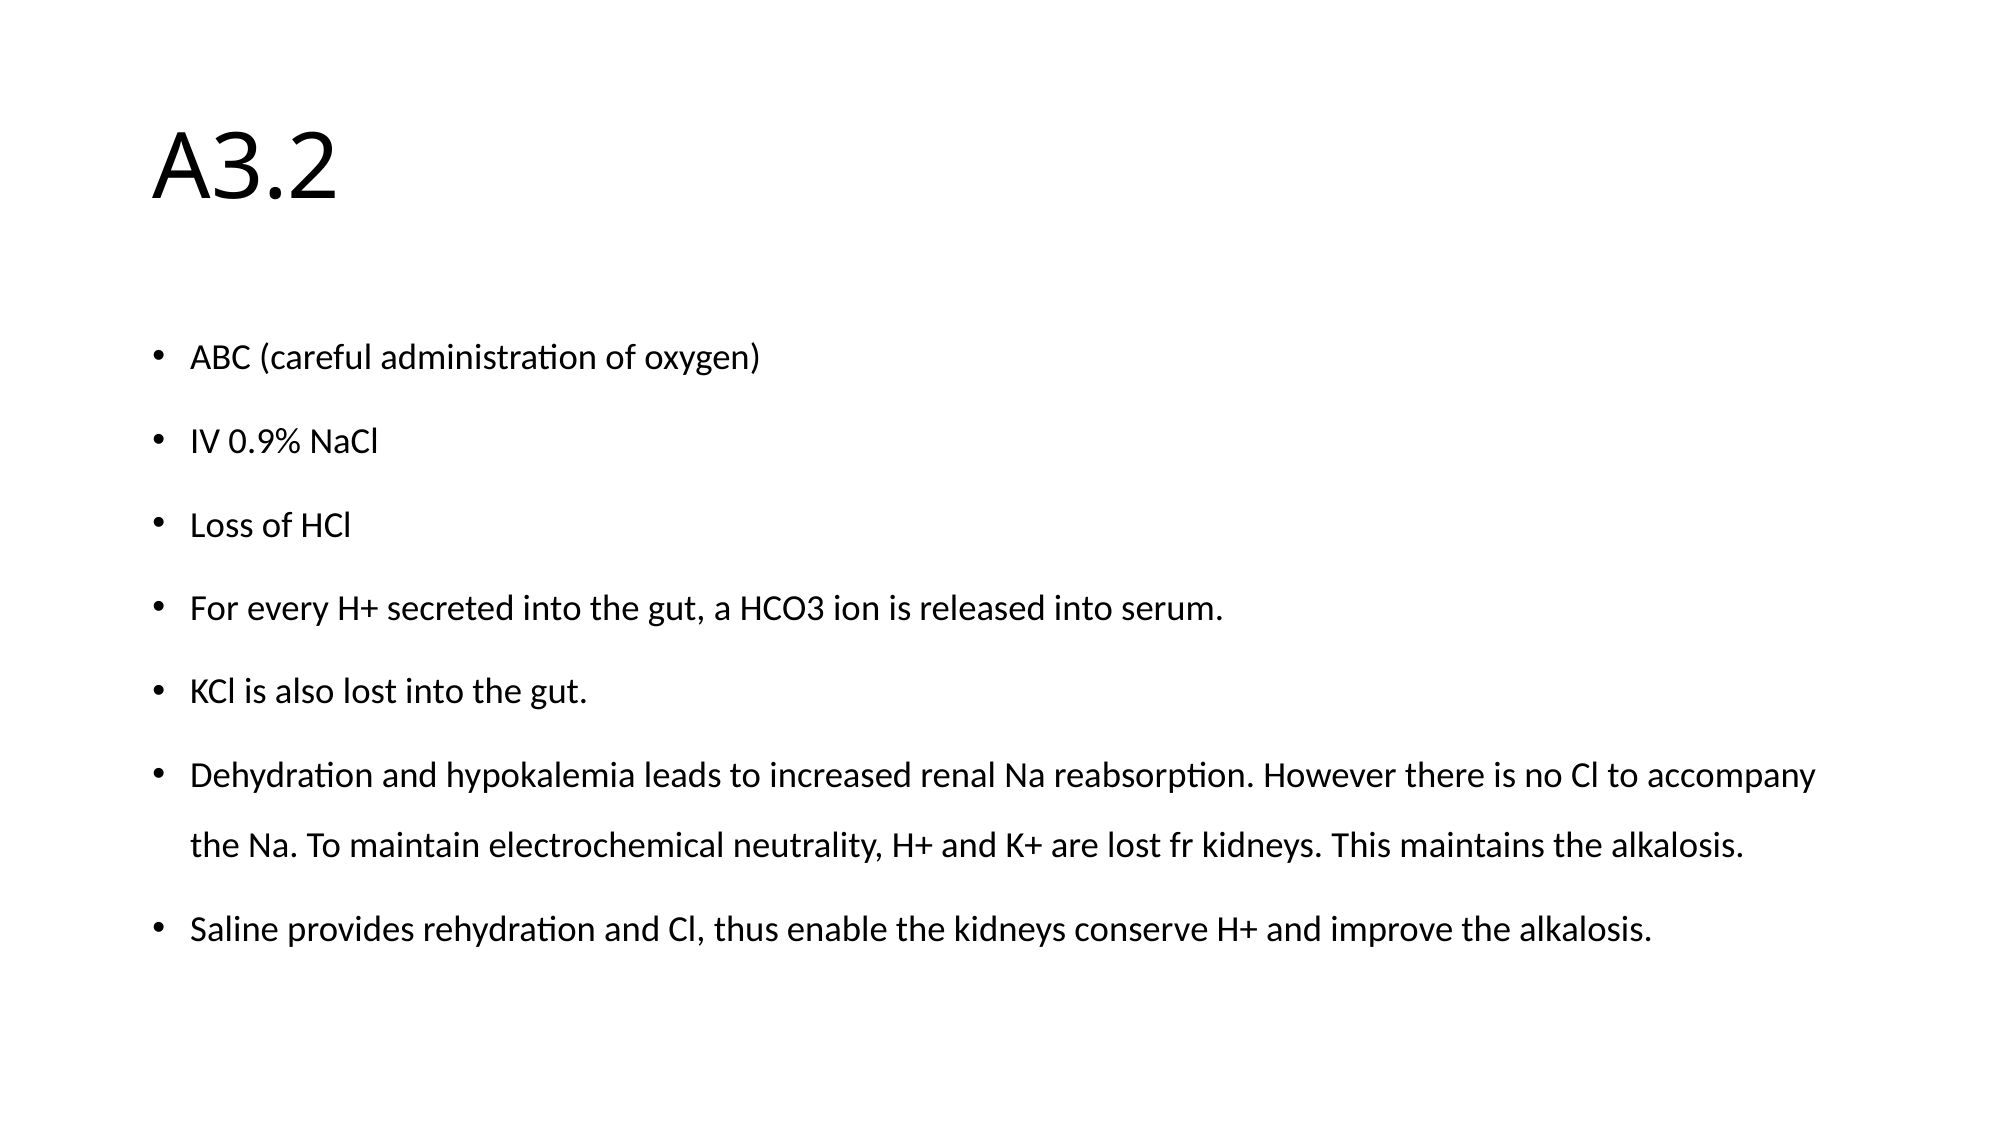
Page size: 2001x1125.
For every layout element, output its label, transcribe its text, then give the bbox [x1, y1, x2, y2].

title A3.2 [137, 59, 1863, 278]
list ABC (careful administration of oxygen) IV 0.9% NaCl Loss of HCl For every H+ secreted into the gut, a HCO3 ion is released into serum. KCl is also lost into the gut. Dehydration and hypokalemia leads to increased renal Na reabsorption. However there is no Cl to accompany the Na. To maintain electrochemical neutrality, H+ and K+ are lost fr kidneys. This maintains the alkalosis. Saline provides rehydration and Cl, thus enable the kidneys conserve H+ and improve the alkalosis. [137, 299, 1863, 1014]
